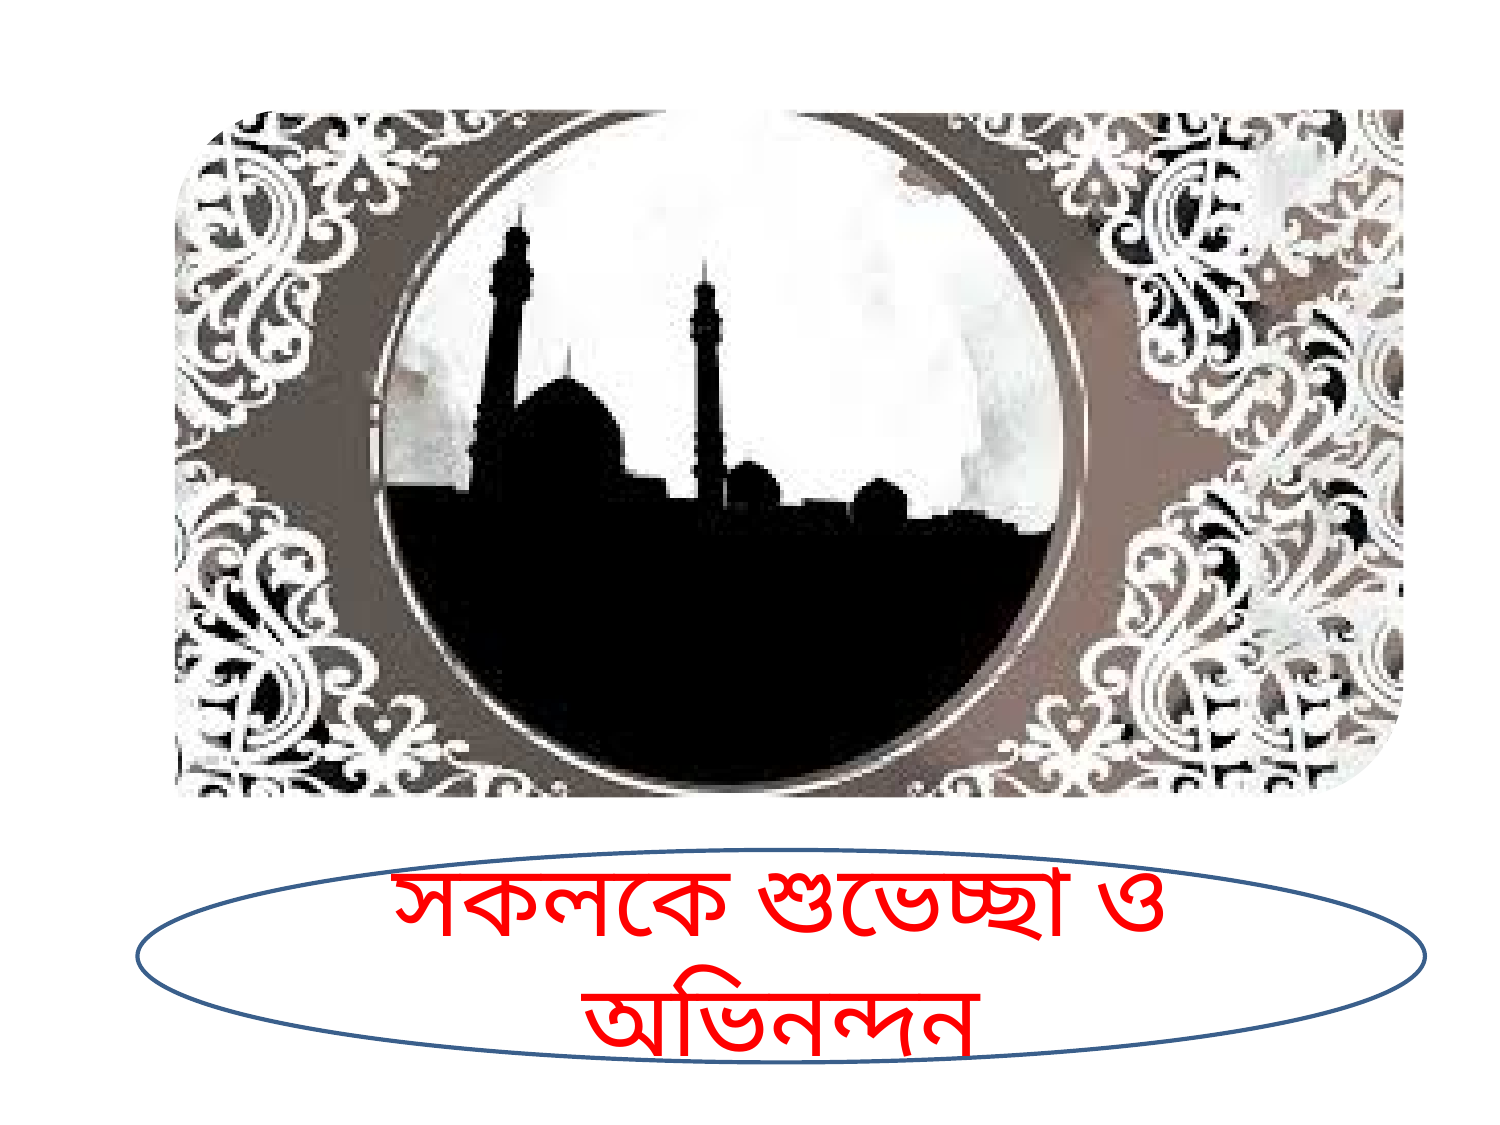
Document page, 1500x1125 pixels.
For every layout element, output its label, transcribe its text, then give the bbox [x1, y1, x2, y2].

text_box সকলকে শুভেচ্ছা ও অভিনন্দন [135, 847, 1428, 1065]
picture [174, 109, 1404, 798]
